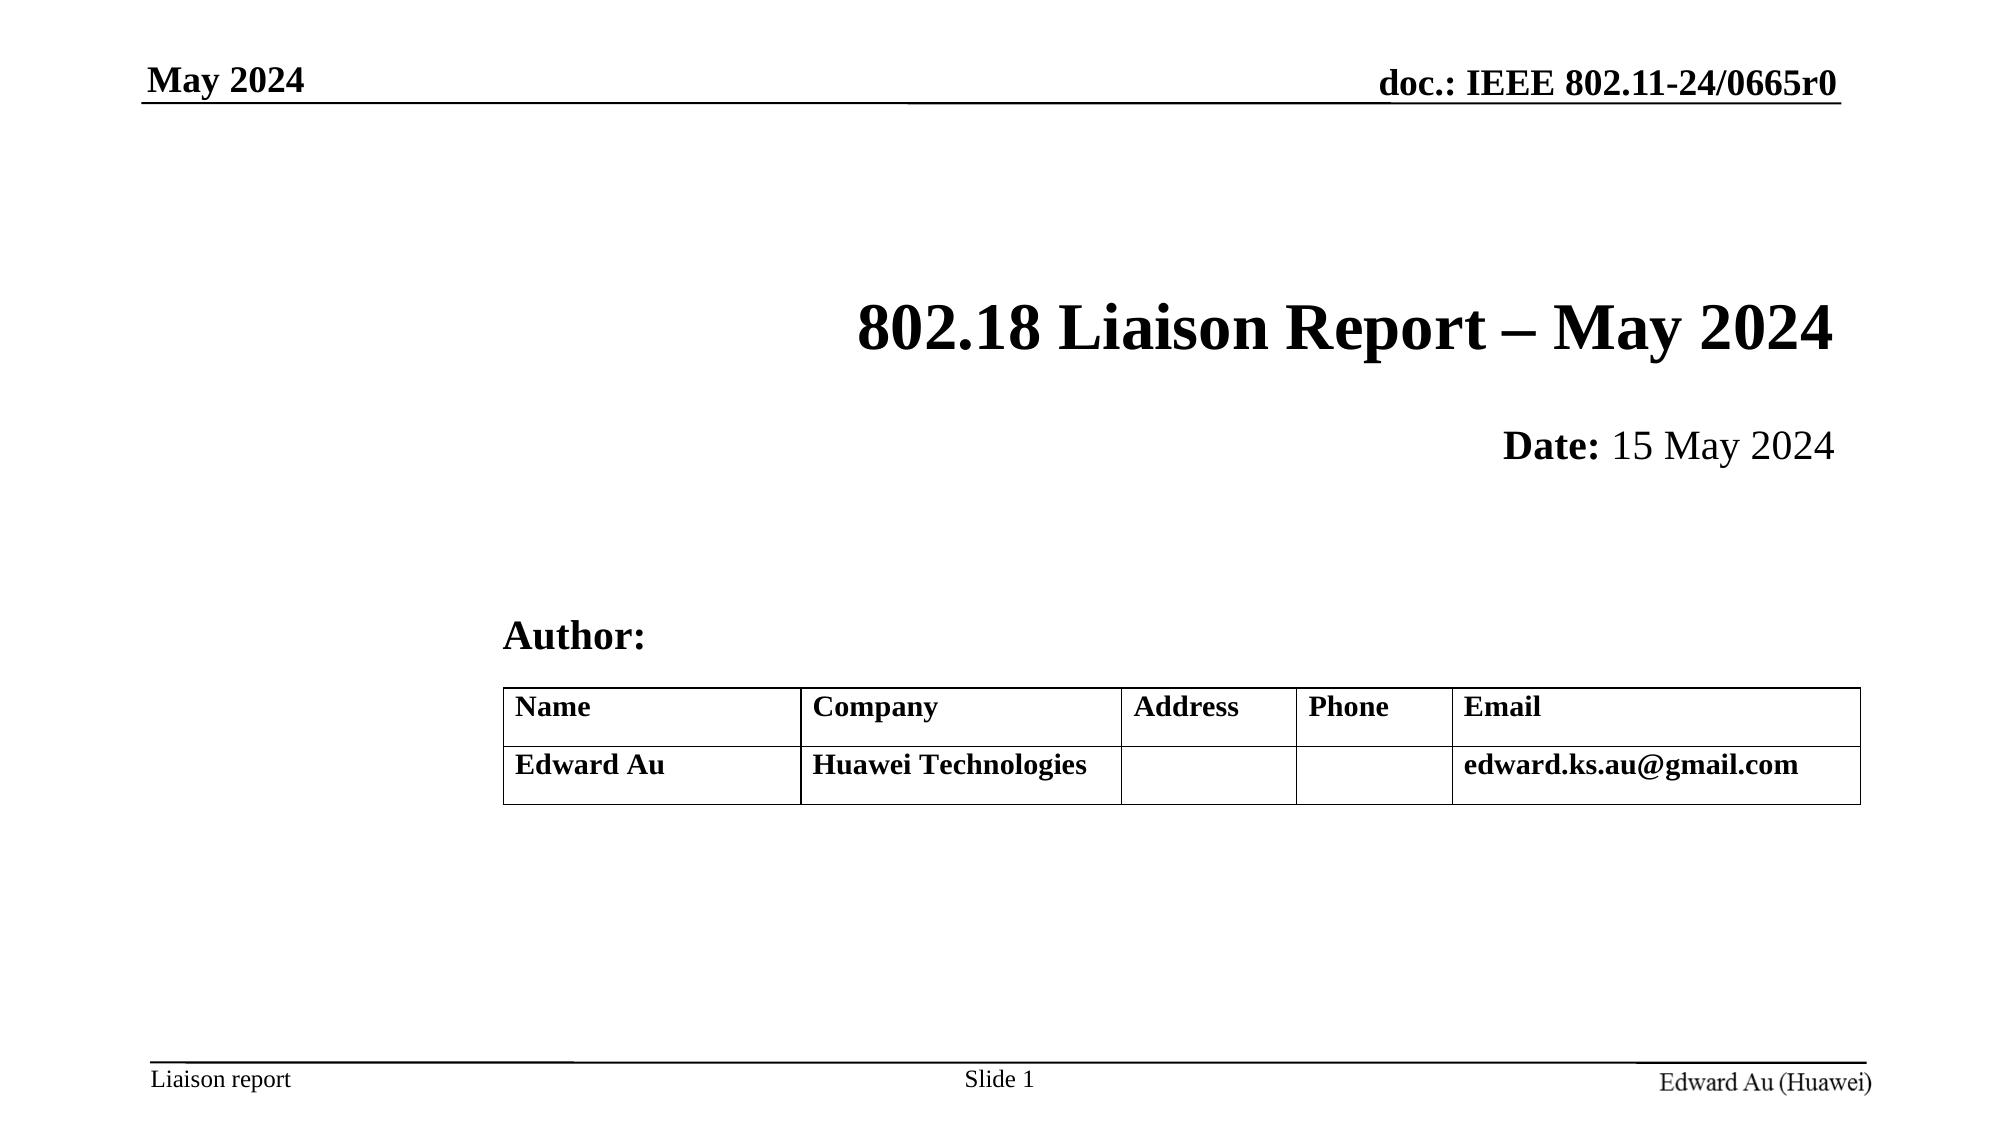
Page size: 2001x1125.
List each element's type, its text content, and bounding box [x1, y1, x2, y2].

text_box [487, 687, 1898, 1125]
list Date: 15 May 2024 [574, 410, 1851, 538]
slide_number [146, 54, 526, 101]
text_box Author: [487, 599, 725, 663]
title 802.18 Liaison Report – May 2024 [574, 235, 1851, 410]
